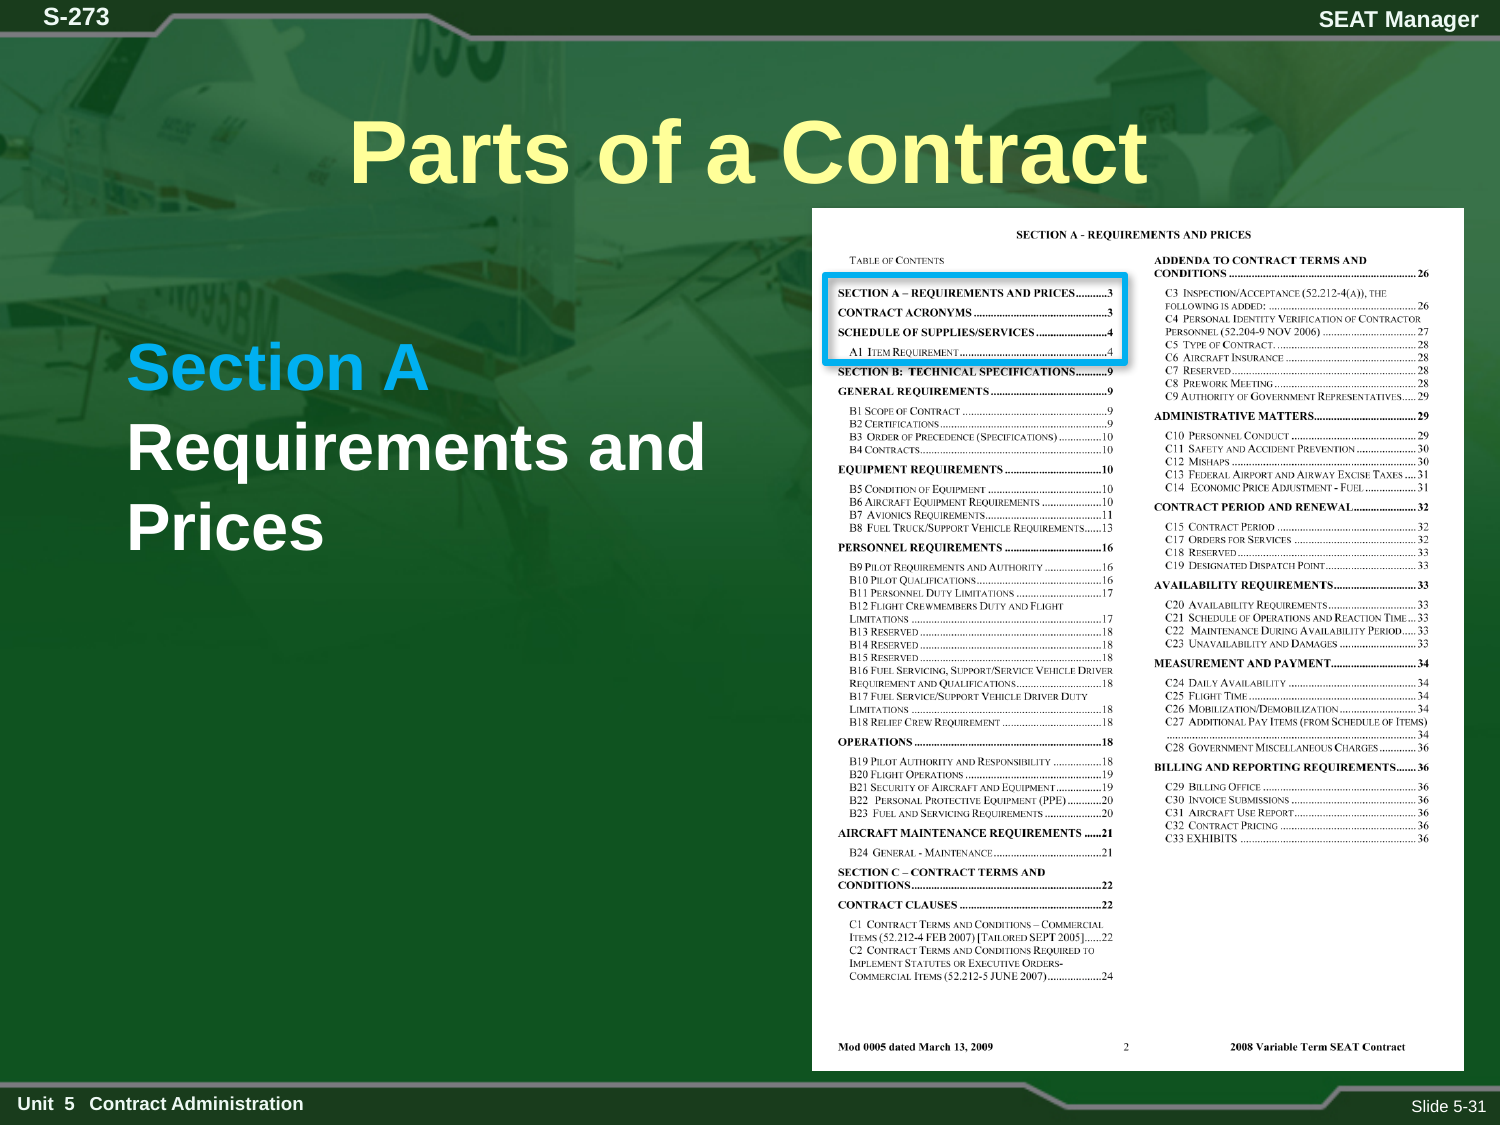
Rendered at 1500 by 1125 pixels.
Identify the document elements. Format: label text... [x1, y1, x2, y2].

picture [0, 0, 1500, 1125]
title Parts of a Contract [110, 85, 1387, 308]
list Section A Requirements and Prices [110, 316, 751, 1070]
slide_number Slide 5-31 [1289, 1088, 1500, 1125]
